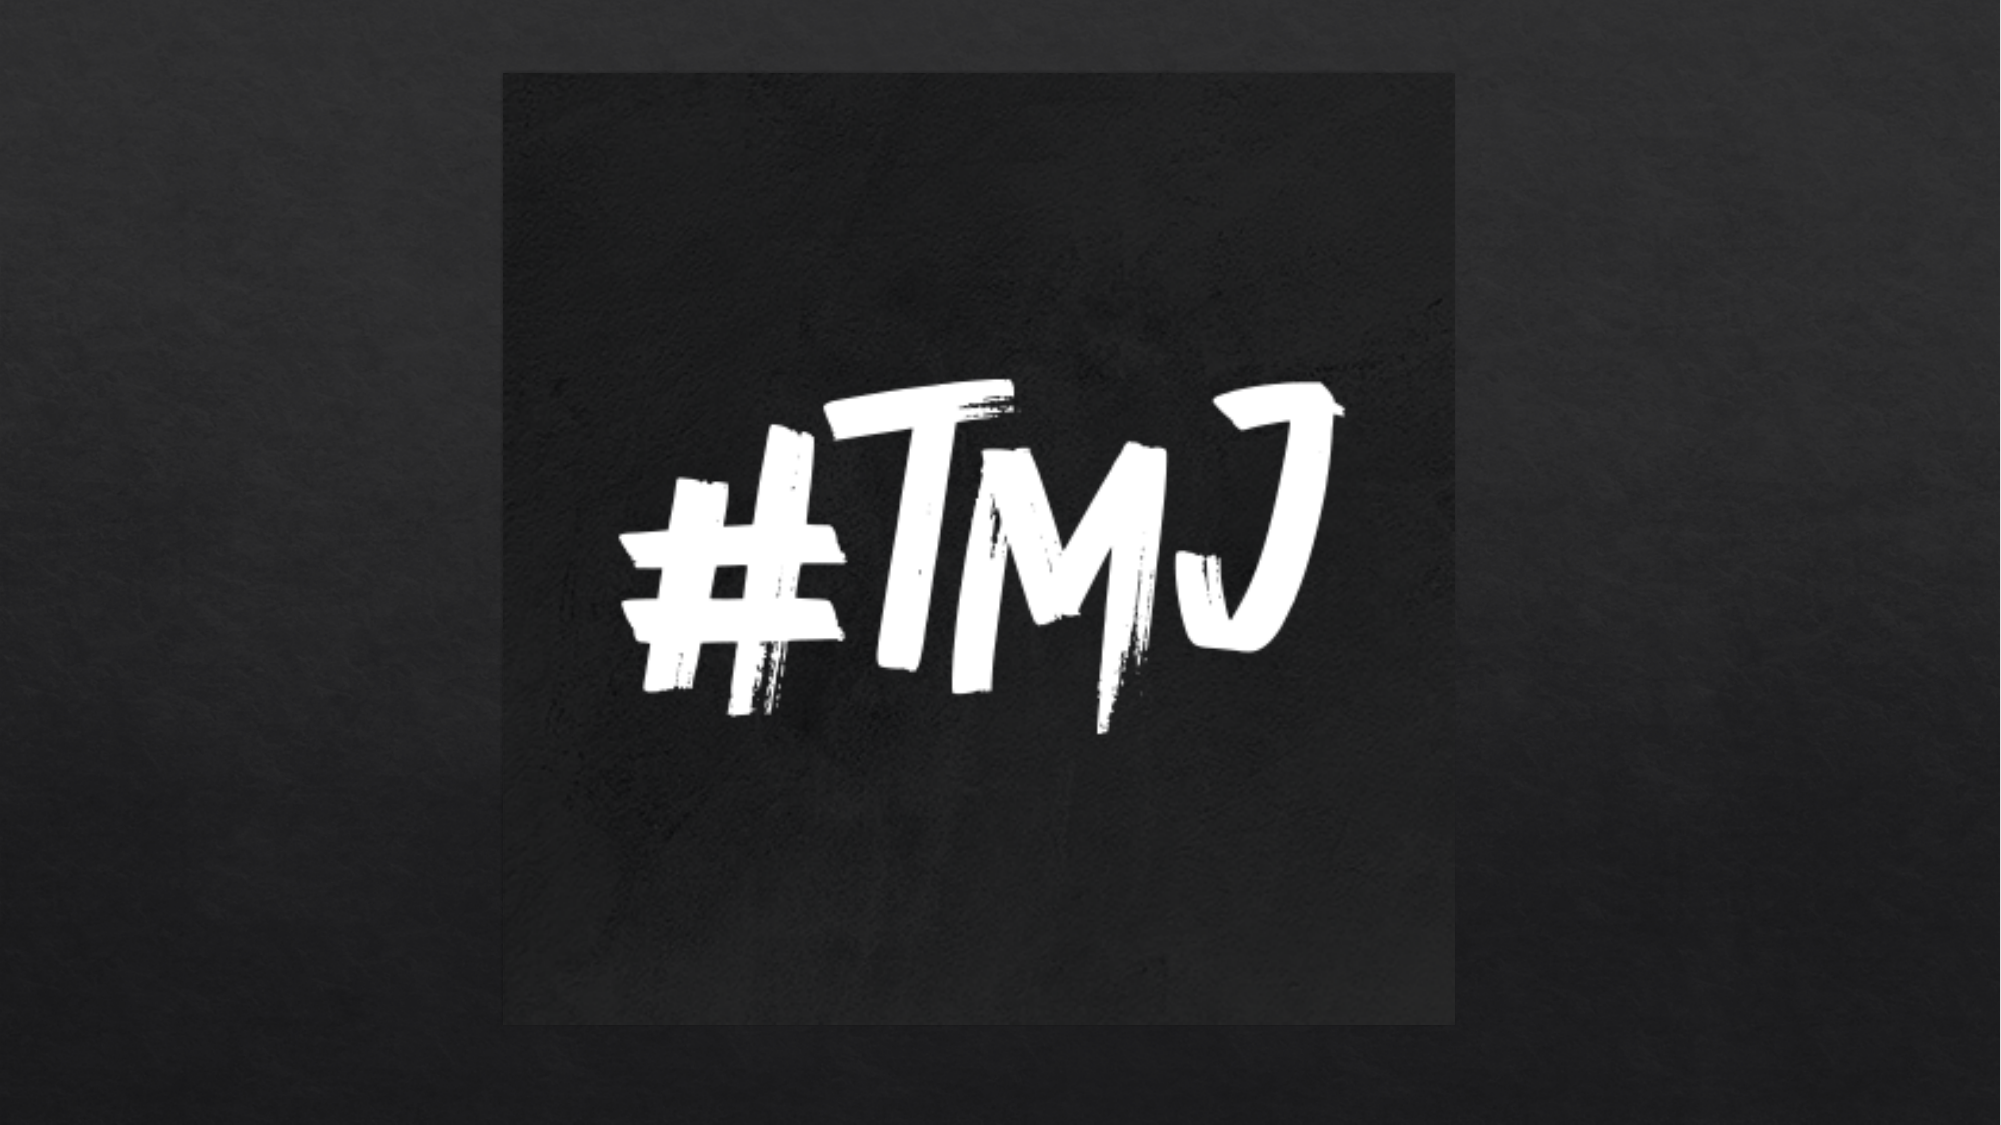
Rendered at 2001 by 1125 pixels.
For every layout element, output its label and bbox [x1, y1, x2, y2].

list [503, 73, 1455, 1026]
